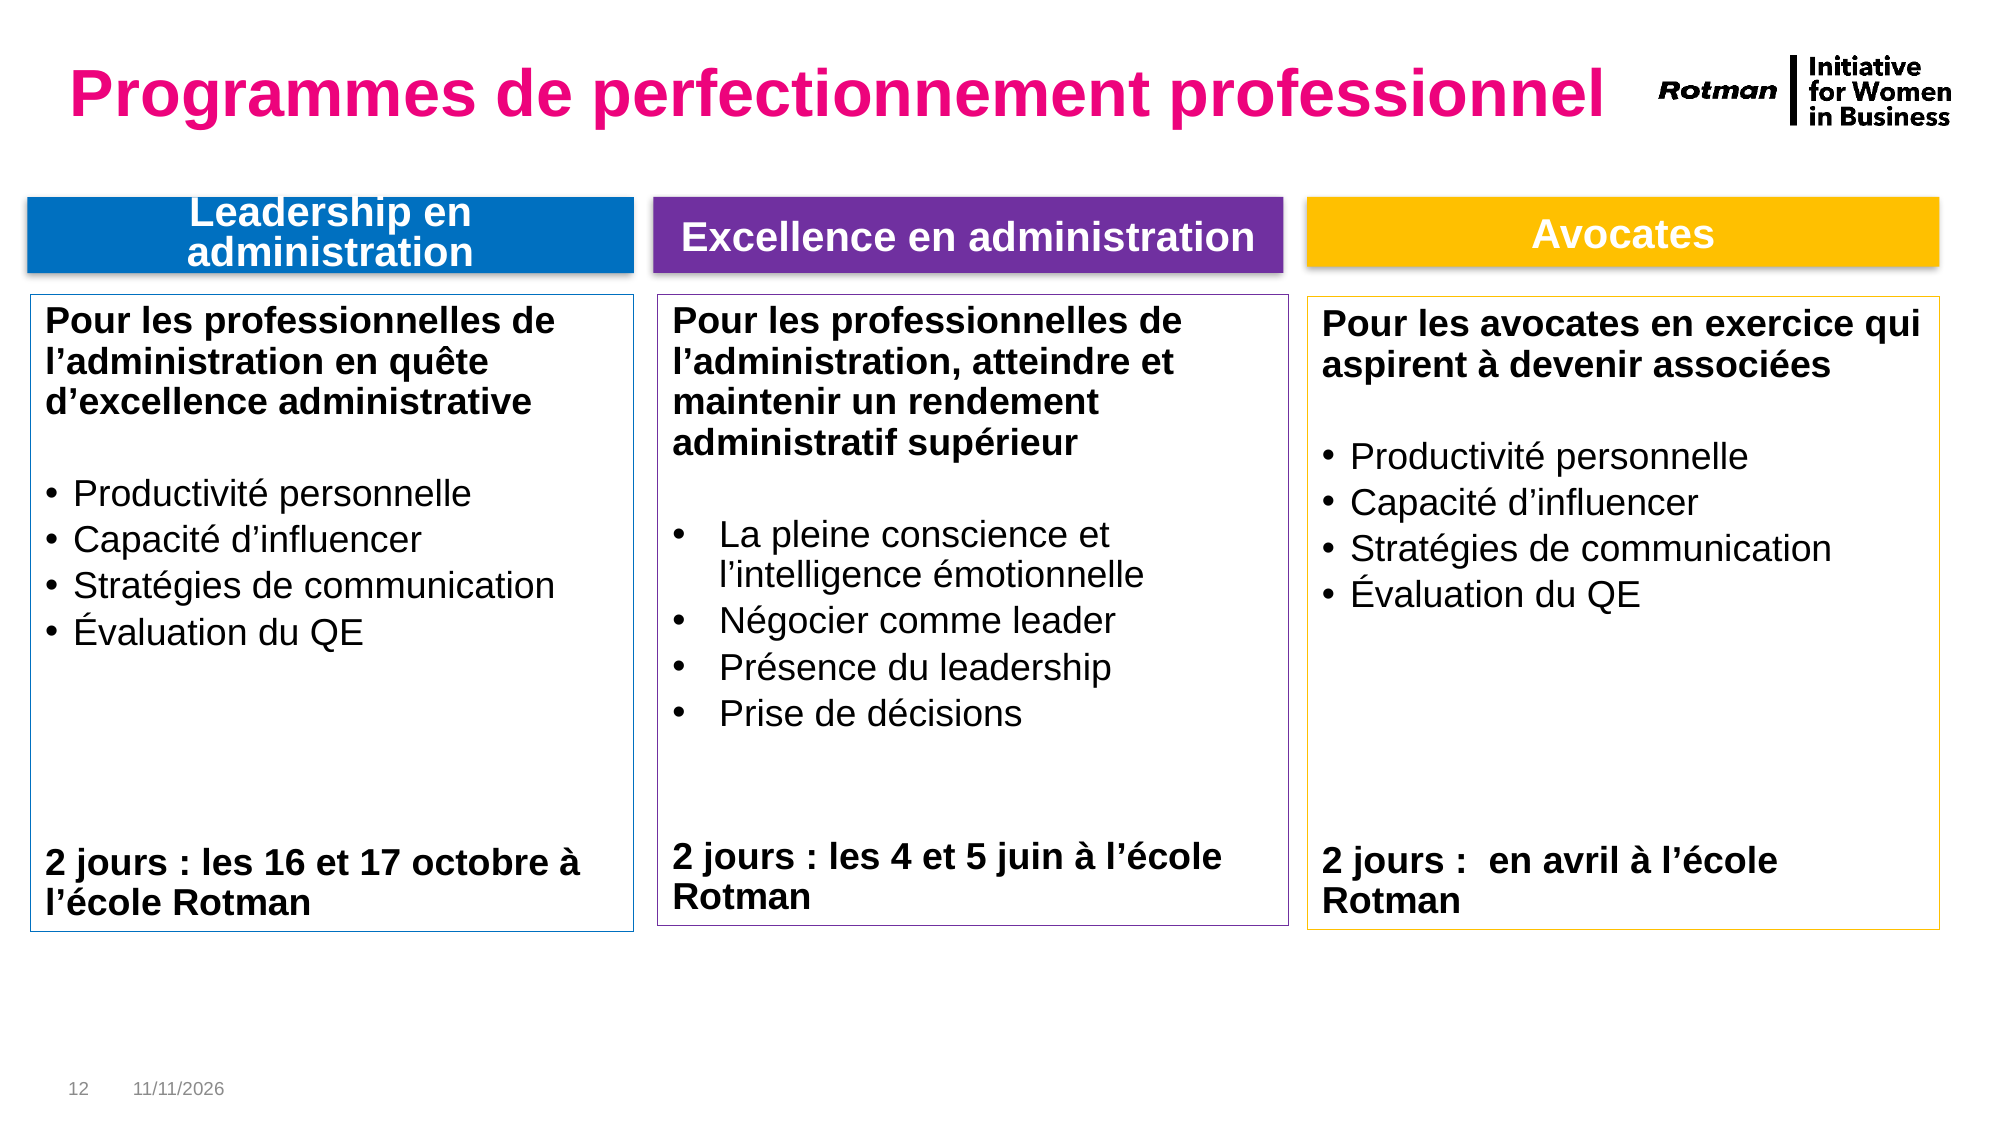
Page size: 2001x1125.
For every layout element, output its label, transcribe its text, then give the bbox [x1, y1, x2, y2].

title Programmes de perfectionnement professionnel [55, 45, 1630, 138]
text_box Leadership en administration [27, 196, 635, 274]
picture [1658, 55, 1951, 126]
text_box Avocates [1306, 196, 1940, 267]
text_box Pour les avocates en exercice qui aspirent à devenir associées Productivité personnelle Capacité d’influencer Stratégies de communication Évaluation du QE 2 jours : en avril à l’école Rotman [1307, 296, 1940, 930]
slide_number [118, 1070, 268, 1106]
list [75, 196, 1851, 1027]
text_box Pour les professionnelles de l’administration, atteindre et maintenir un rendement administratif supérieur La pleine conscience et l’intelligence émotionnelle Négocier comme leader Présence du leadership Prise de décisions 2 jours : les 4 et 5 juin à l’école Rotman [657, 294, 1289, 926]
text_box Excellence en administration [653, 196, 1284, 274]
slide_number 12 [39, 1070, 118, 1106]
text_box Pour les professionnelles de l’administration en quête d’excellence administrative Productivité personnelle Capacité d’influencer Stratégies de communication Évaluation du QE 2 jours : les 16 et 17 octobre à l’école Rotman [30, 294, 634, 932]
